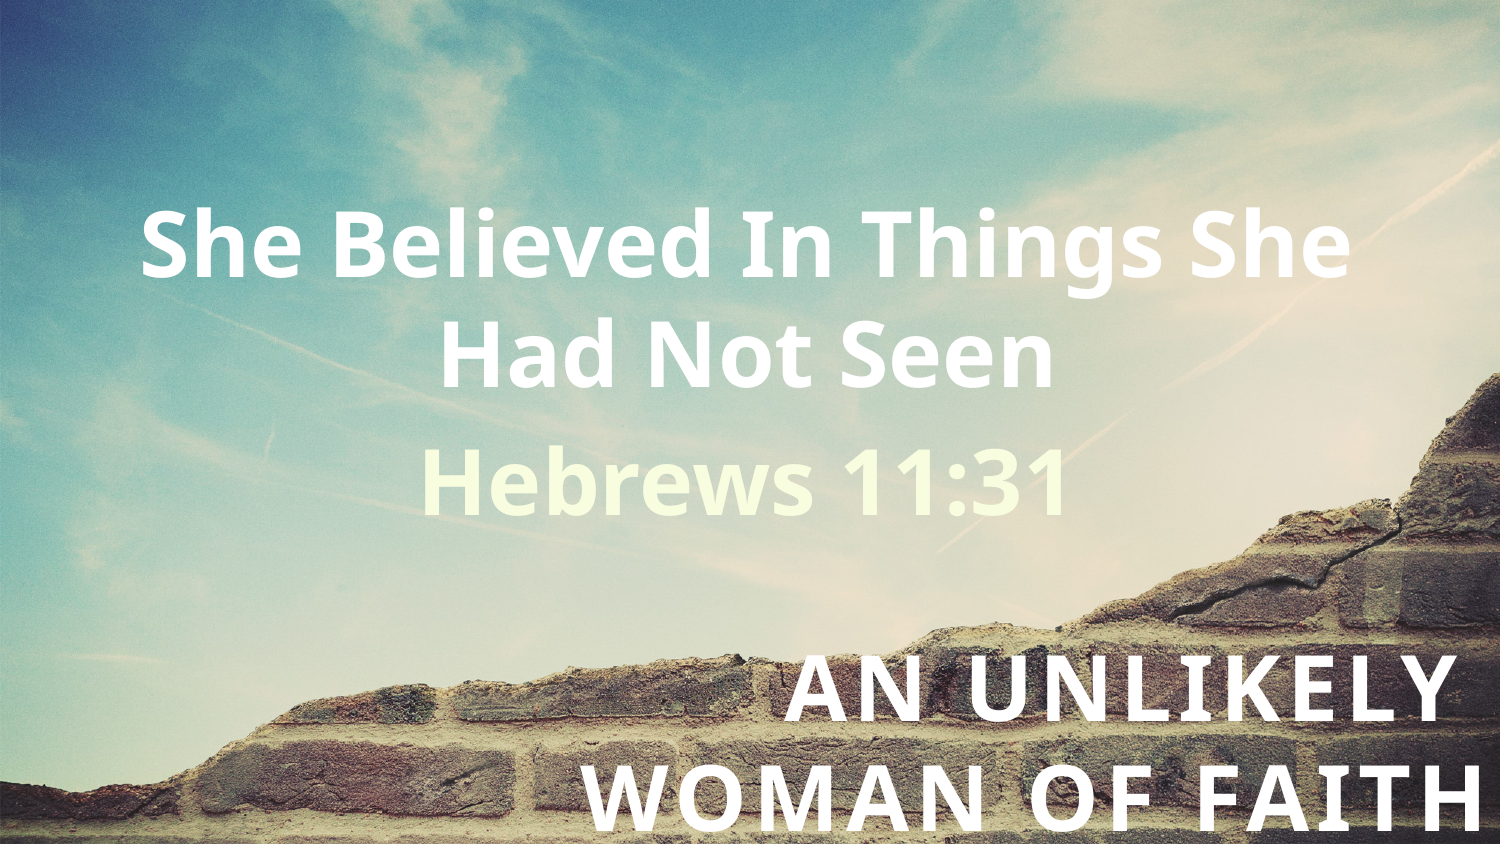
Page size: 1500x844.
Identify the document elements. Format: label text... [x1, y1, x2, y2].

picture [0, 0, 1500, 844]
text_box AN UNLIKELY WOMAN OF FAITH [226, 622, 1500, 844]
list She Believed In Things She Had Not Seen Hebrews 11:31 [21, 18, 1474, 702]
